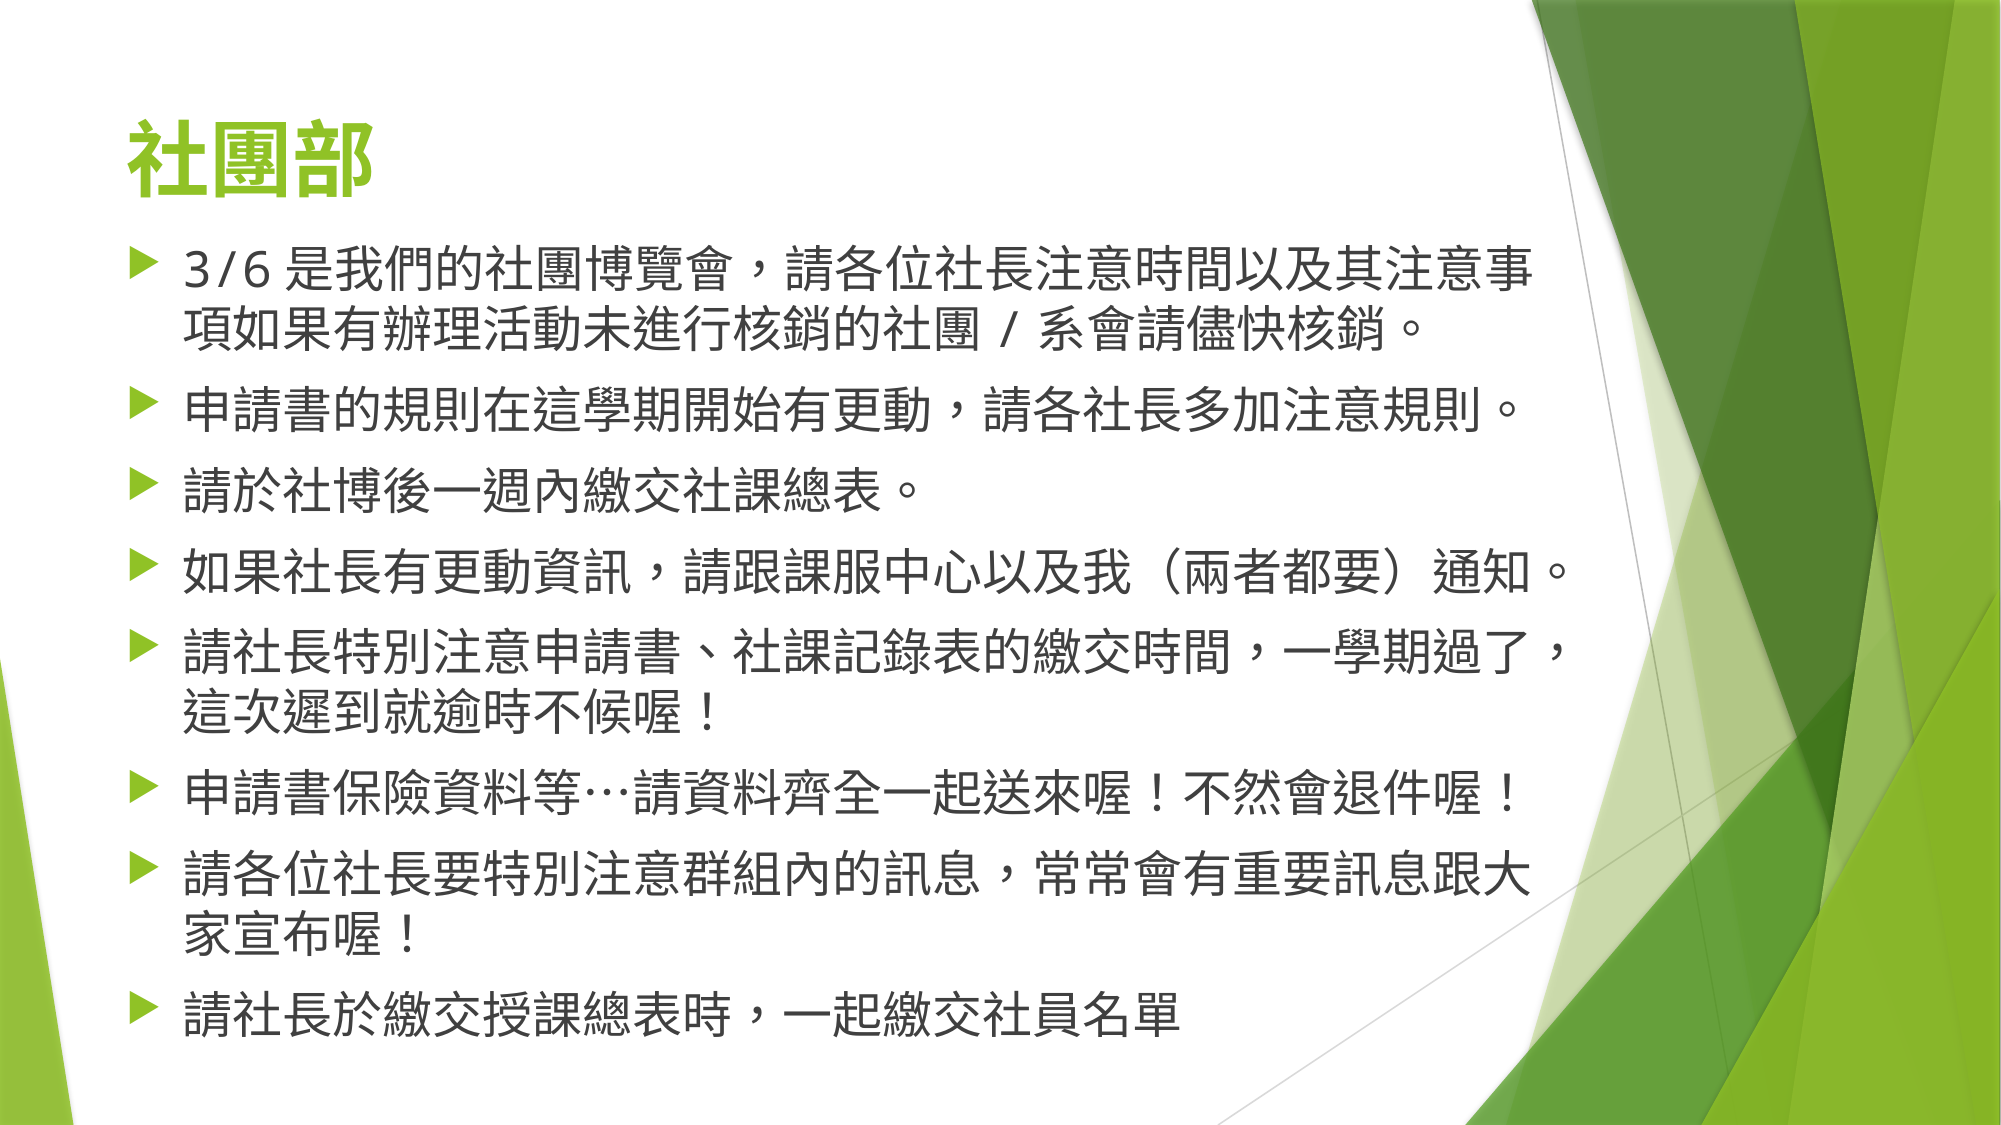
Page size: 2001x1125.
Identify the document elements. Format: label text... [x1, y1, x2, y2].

list 3/6是我們的社團博覽會，請各位社長注意時間以及其注意事項如果有辦理活動未進行核銷的社團/系會請儘快核銷。 申請書的規則在這學期開始有更動，請各社長多加注意規則。 請於社博後一週內繳交社課總表。 如果社長有更動資訊，請跟課服中心以及我（兩者都要）通知。 請社長特別注意申請書、社課記錄表的繳交時間，一學期過了，這次遲到就逾時不候喔！ 申請書保險資料等⋯請資料齊全一起送來喔！不然會退件喔！ 請各位社長要特別注意群組內的訊息，常常會有重要訊息跟大家宣布喔！ 請社長於繳交授課總表時，一起繳交社員名單 [111, 230, 1580, 1092]
title 社團部 [111, 99, 1522, 230]
